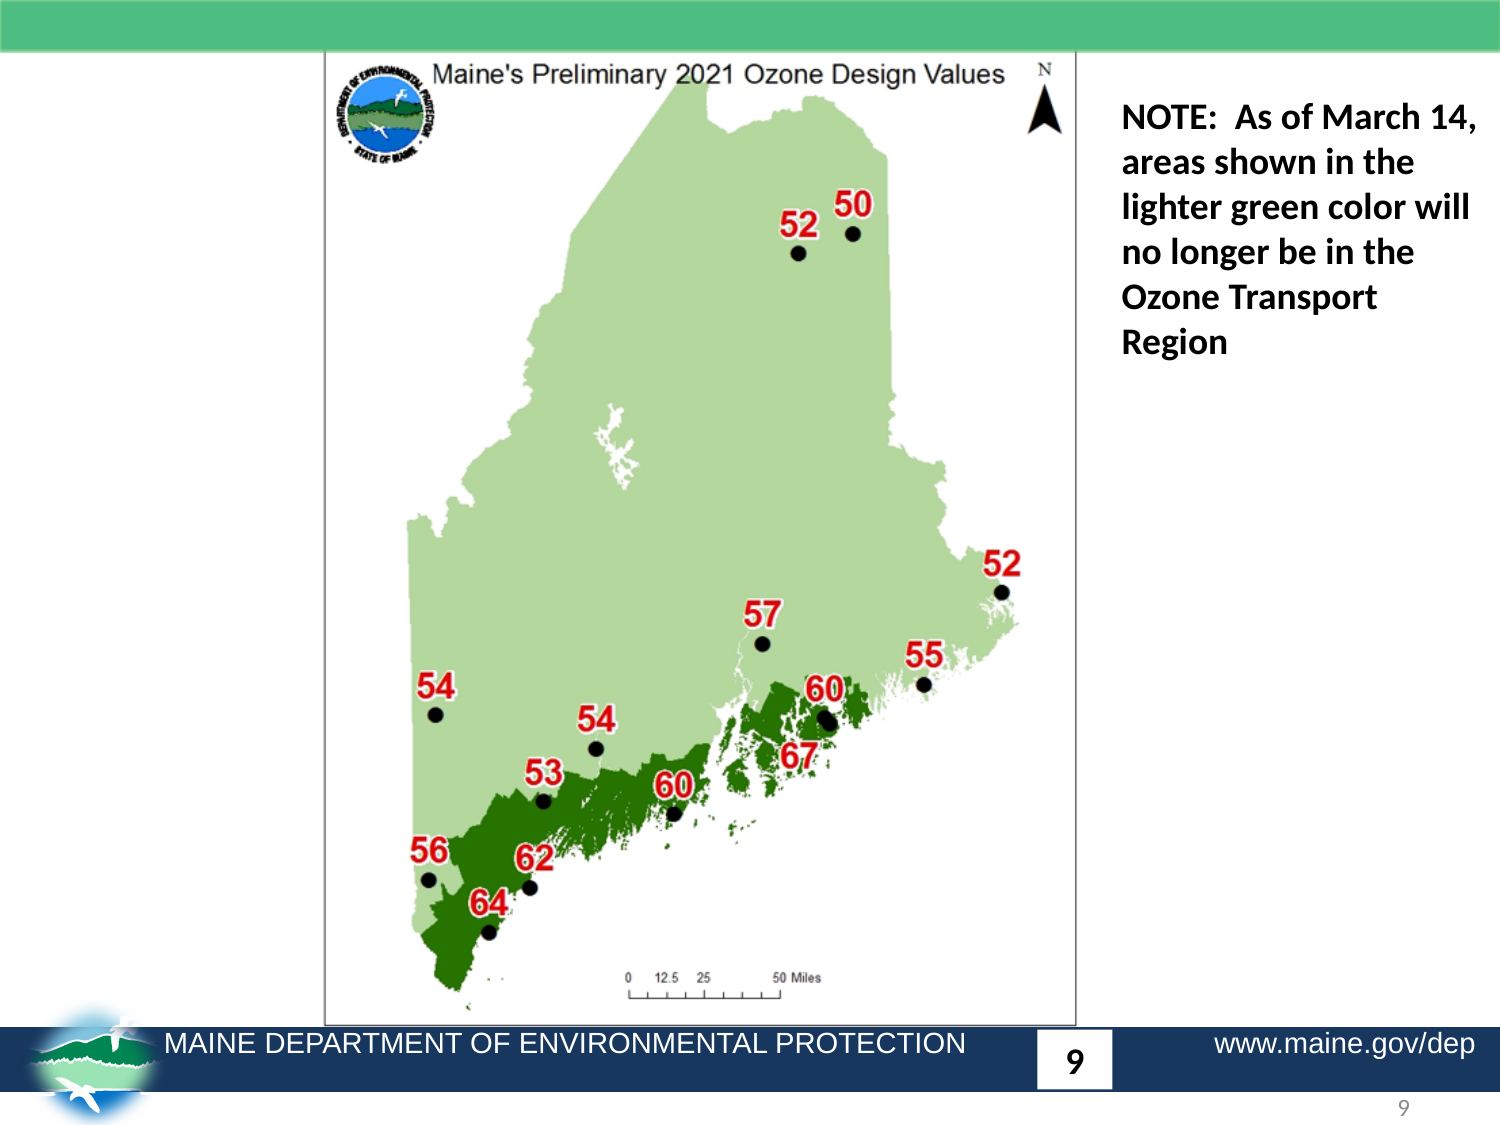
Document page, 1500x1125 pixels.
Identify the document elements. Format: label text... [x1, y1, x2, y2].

picture [16, 992, 173, 1125]
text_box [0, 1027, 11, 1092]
text_box 9 [1037, 1029, 1113, 1090]
picture [322, 34, 1078, 1029]
text_box NOTE: As of March 14, areas shown in the lighter green color will no longer be in the Ozone Transport Region [1106, 84, 1500, 370]
text_box [2, 2, 1499, 49]
text_box MAINE DEPARTMENT OF ENVIRONMENTAL PROTECTION www.maine.gov/dep [177, 1027, 1074, 1092]
text_box MAINE DEPARTMENT OF ENVIRONMENTAL PROTECTION www.maine.gov/dep [1082, 1027, 1500, 1092]
slide_number 9 [1074, 1076, 1425, 1125]
